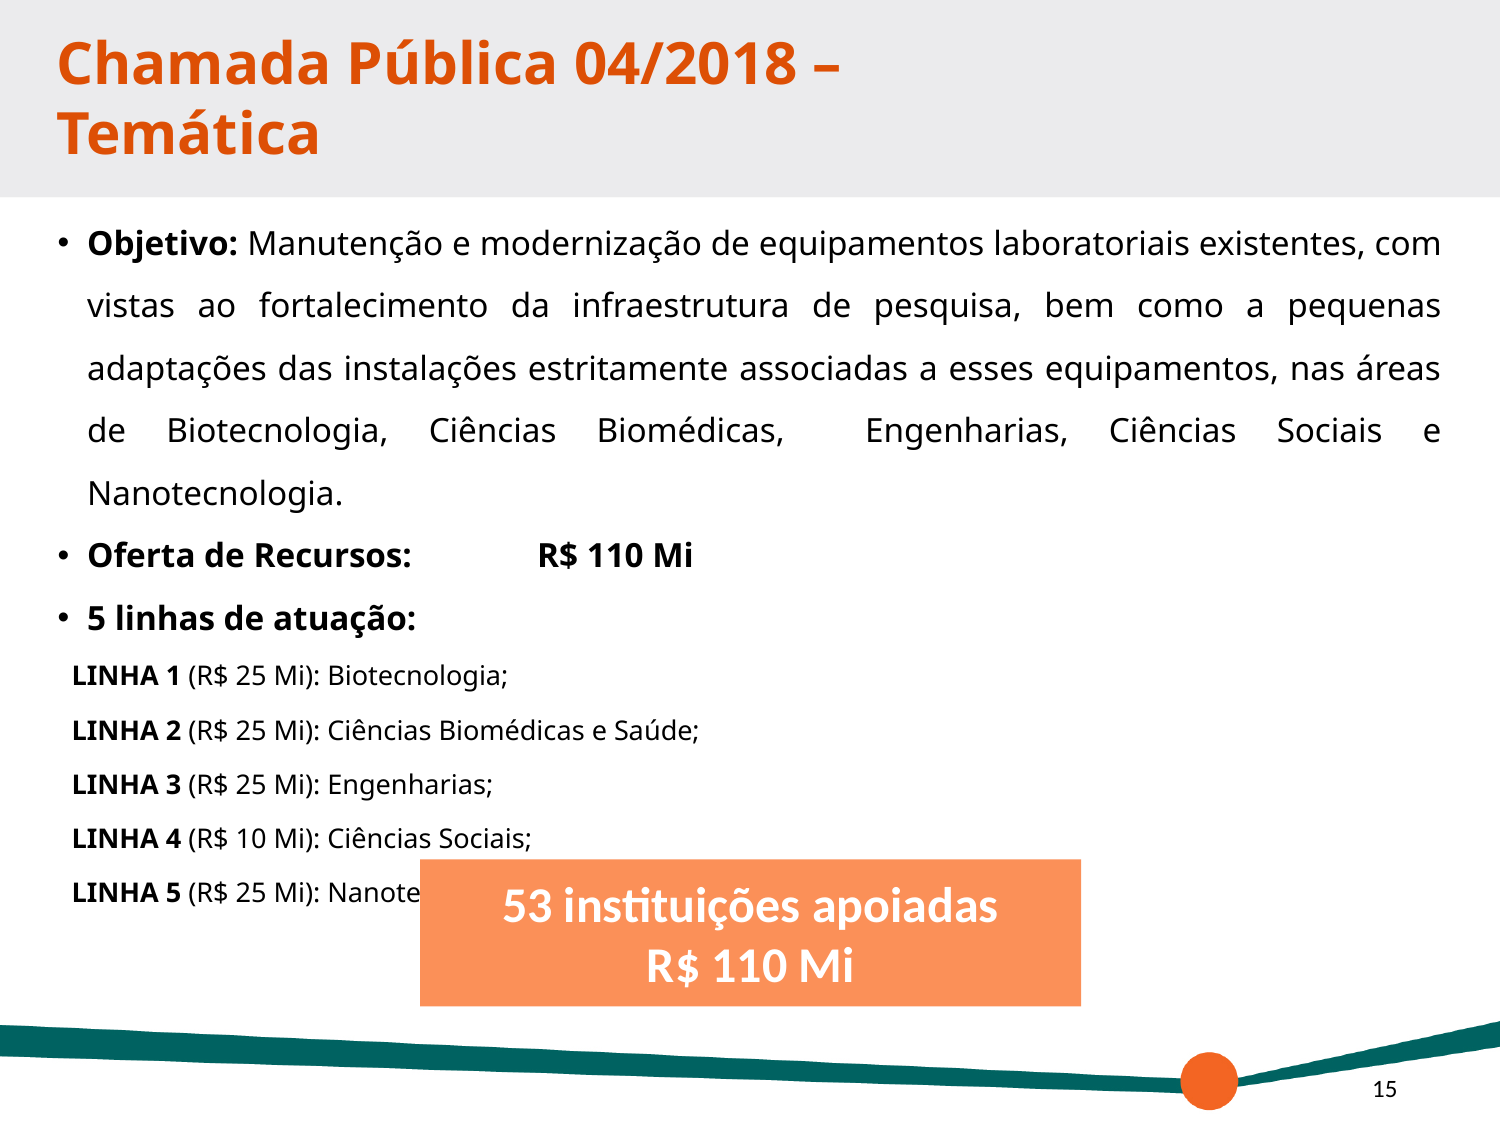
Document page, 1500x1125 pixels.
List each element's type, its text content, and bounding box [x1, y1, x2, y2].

title Chamada Pública 04/2018 – Temática [41, 1, 1500, 191]
text_box 53 instituições apoiadas R$ 110 Mi [420, 859, 1082, 1007]
picture [0, 0, 1500, 1125]
list Objetivo: Manutenção e modernização de equipamentos laboratoriais existentes, com vistas ao fortalecimento da infraestrutura de pesquisa, bem como a pequenas adaptações das instalações estritamente associadas a esses equipamentos, nas áreas de Biotecnologia, Ciências Biomédicas, Engenharias, Ciências Sociais e Nanotecnologia. Oferta de Recursos: R$ 110 Mi 5 linhas de atuação: LINHA 1 (R$ 25 Mi): Biotecnologia; LINHA 2 (R$ 25 Mi): Ciências Biomédicas e Saúde; LINHA 3 (R$ 25 Mi): Engenharias; LINHA 4 (R$ 10 Mi): Ciências Sociais; LINHA 5 (R$ 25 Mi): Nanotecnologia. [42, 192, 1459, 1019]
